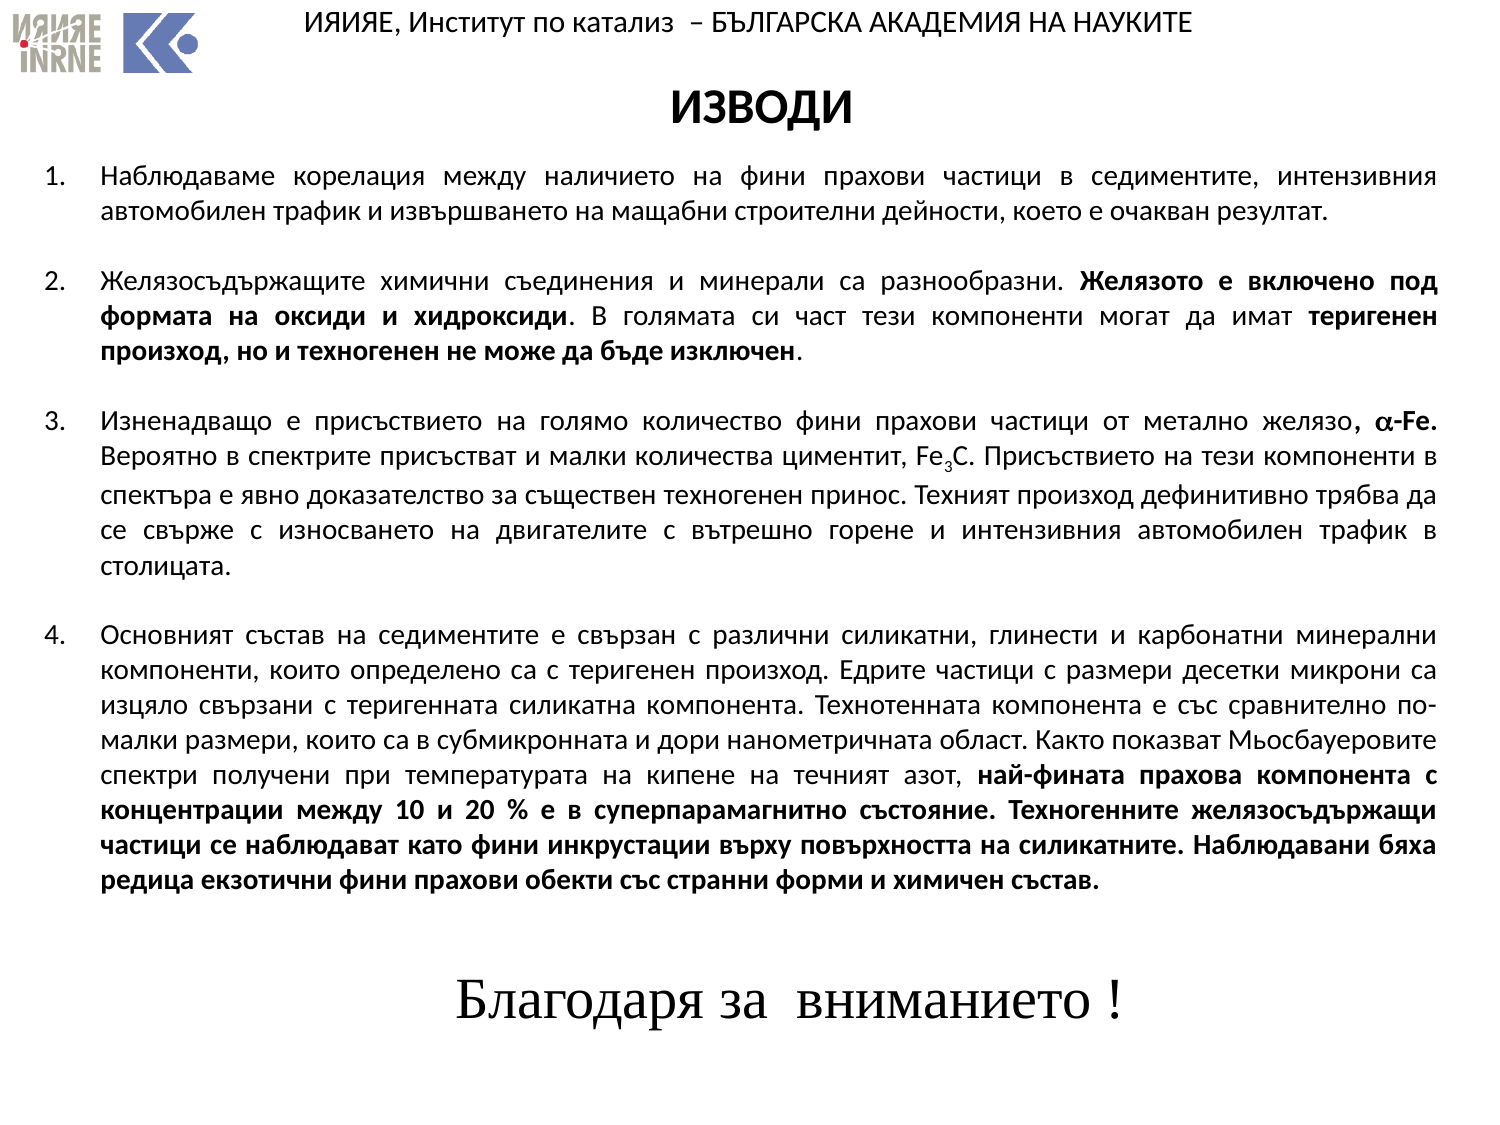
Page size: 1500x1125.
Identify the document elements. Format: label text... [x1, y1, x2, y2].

text_box Благодаря за вниманието ! [441, 952, 1141, 1038]
picture [11, 14, 101, 73]
text_box ИЗВОДИ [655, 66, 963, 142]
text_box ИЯИЯЕ, Институт по катализ – БЪЛГАРСКА АКАДЕМИЯ НА НАУКИТЕ [289, 0, 1347, 46]
text_box Наблюдаваме корелация между наличието на фини прахови частици в седиментите, интензивния автомобилен трафик и извършването на мащабни строителни дейности, което е очакван резултат. Желязосъдържащите химични съединения и минерали са разнообразни. Желязото е включено под формата на оксиди и хидроксиди. В голямата си част тези компоненти могат да имат теригенен произход, но и техногенен не може да бъде изключен. Изненадващо е присъствието на голямо количество фини прахови частици от метално желязо, -Fe. Вероятно в спектрите присъстват и малки количества циментит, Fe3C. Присъствието на тези компоненти в спектъра е явно доказателство за съществен техногенен принос. Техният произход дефинитивно трябва да се свърже с износването на двигателите с вътрешно горене и интензивния автомобилен трафик в столицата. Основният състав на седиментите е свързан с различни силикатни, глинести и карбонатни минерални компоненти, които определено са с теригенен произход. Едрите частици с размери десетки микрони са изцяло свързани с теригенната силикатна компонента. Технотенната компонента е със сравнително по-малки размери, които са в субмикронната и дори нанометричната област. Както показват Мьосбауеровите спектри получени при температурата на кипене на течният азот, най-фината прахова компонента с концентрации между 10 и 20 % е в суперпарамагнитно състояние. Техногенните желязосъдържащи частици се наблюдават като фини инкрустации върху повърхността на силикатните. Наблюдавани бяха редица екзотични фини прахови обекти със странни форми и химичен състав. [29, 149, 1453, 938]
picture [123, 13, 198, 73]
